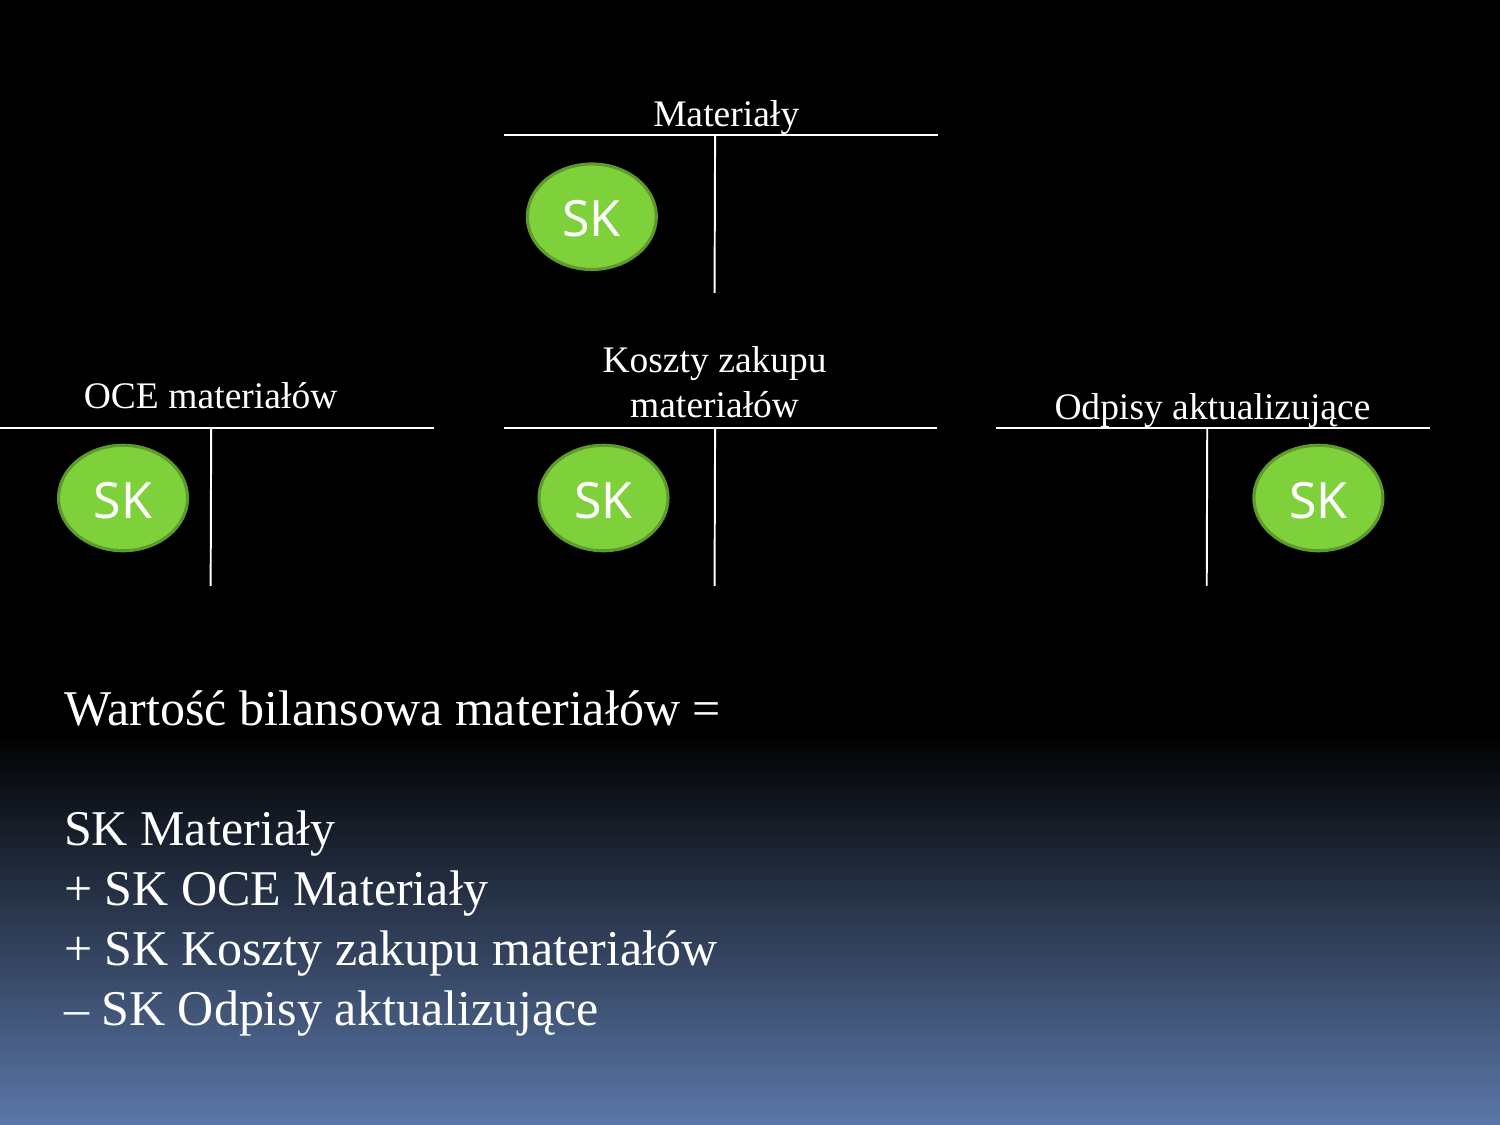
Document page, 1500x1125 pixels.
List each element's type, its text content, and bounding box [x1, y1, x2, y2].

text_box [503, 327, 938, 587]
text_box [995, 374, 1431, 587]
text_box Wartość bilansowa materiałów = SK Materiały + SK OCE Materiały + SK Koszty zakupu materiałów – SK Odpisy aktualizujące [49, 667, 737, 1043]
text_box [0, 362, 434, 587]
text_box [503, 81, 938, 294]
